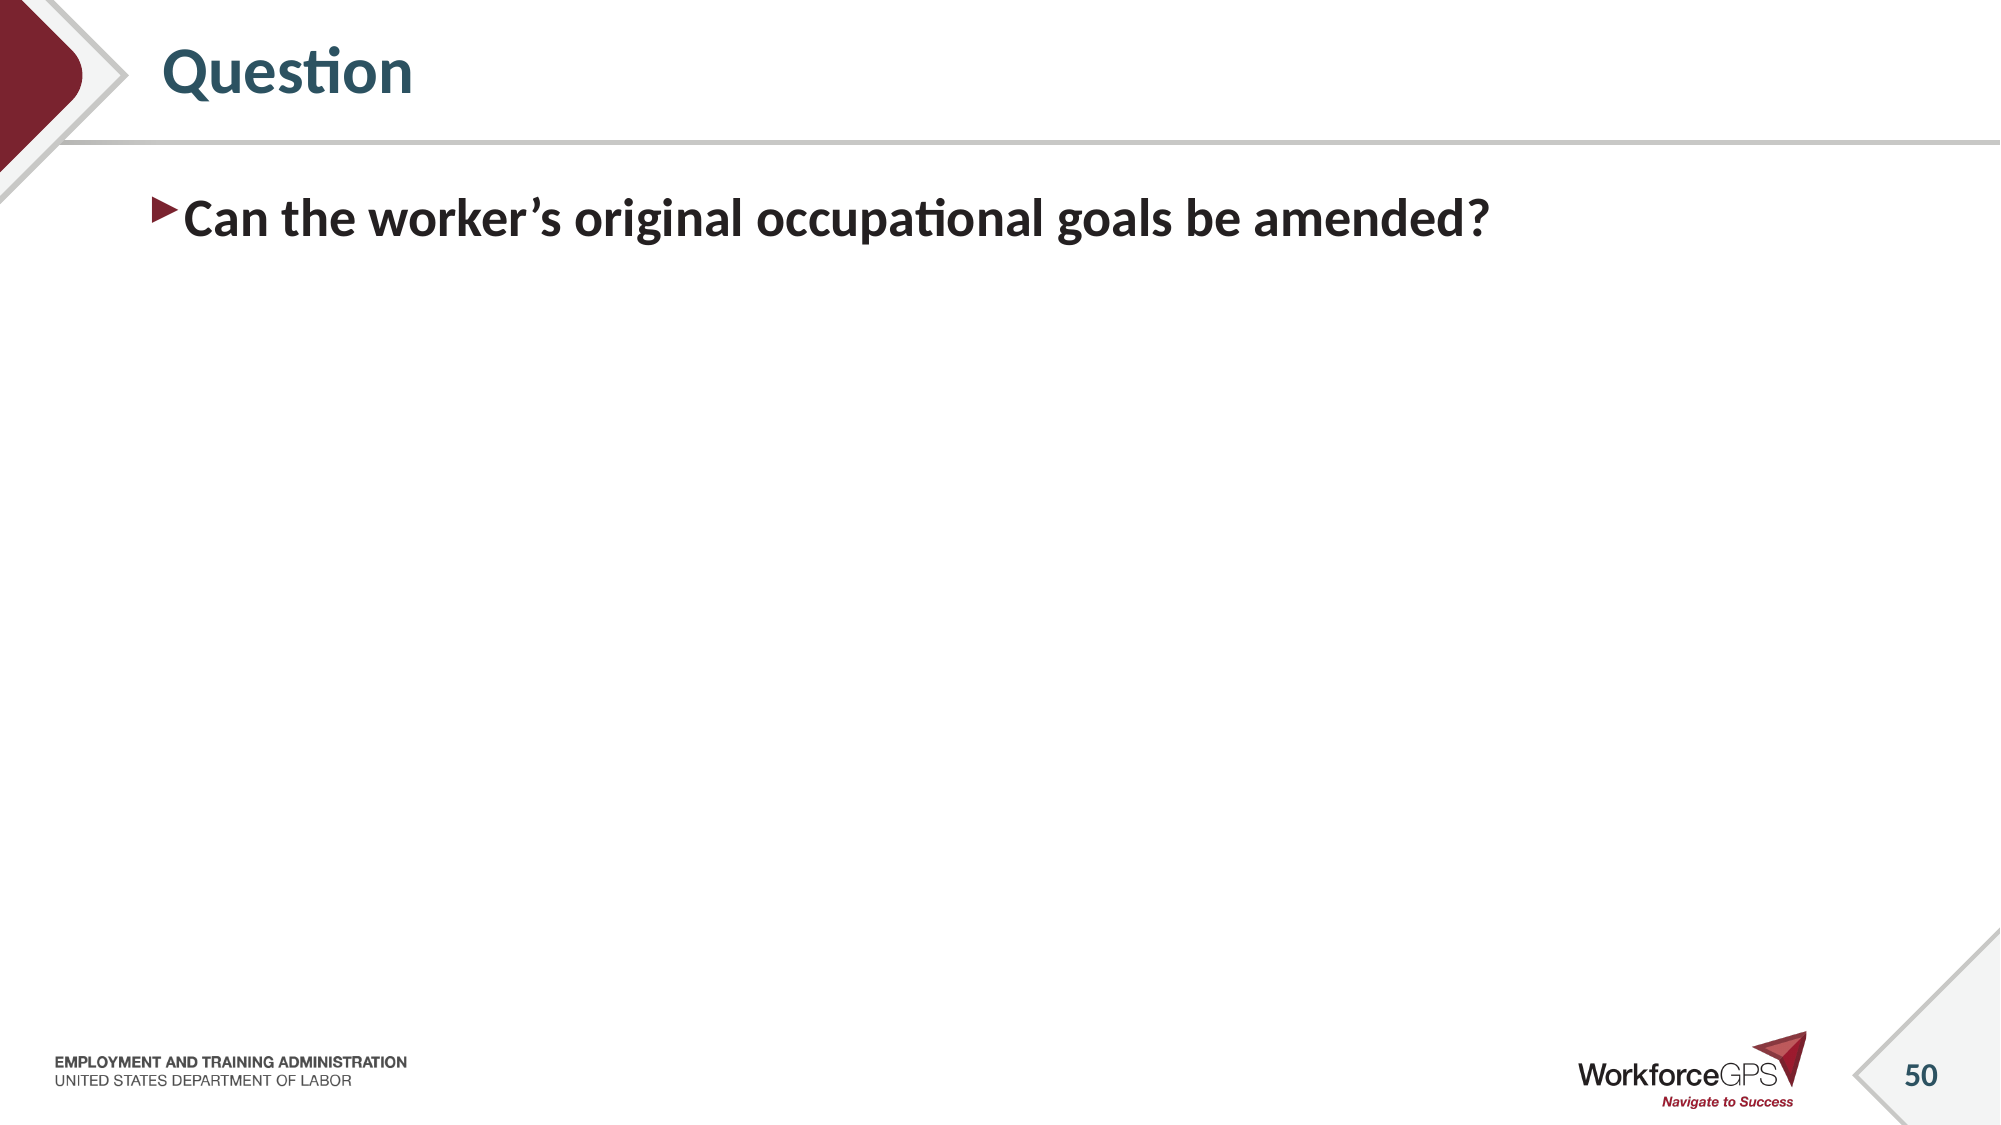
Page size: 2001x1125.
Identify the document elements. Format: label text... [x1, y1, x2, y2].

slide_number 50 [1867, 1042, 1975, 1103]
list Can the worker’s original occupational goals be amended? [132, 179, 1950, 1006]
title Question [132, 7, 1950, 137]
slide_number 48 [47, 1049, 420, 1095]
